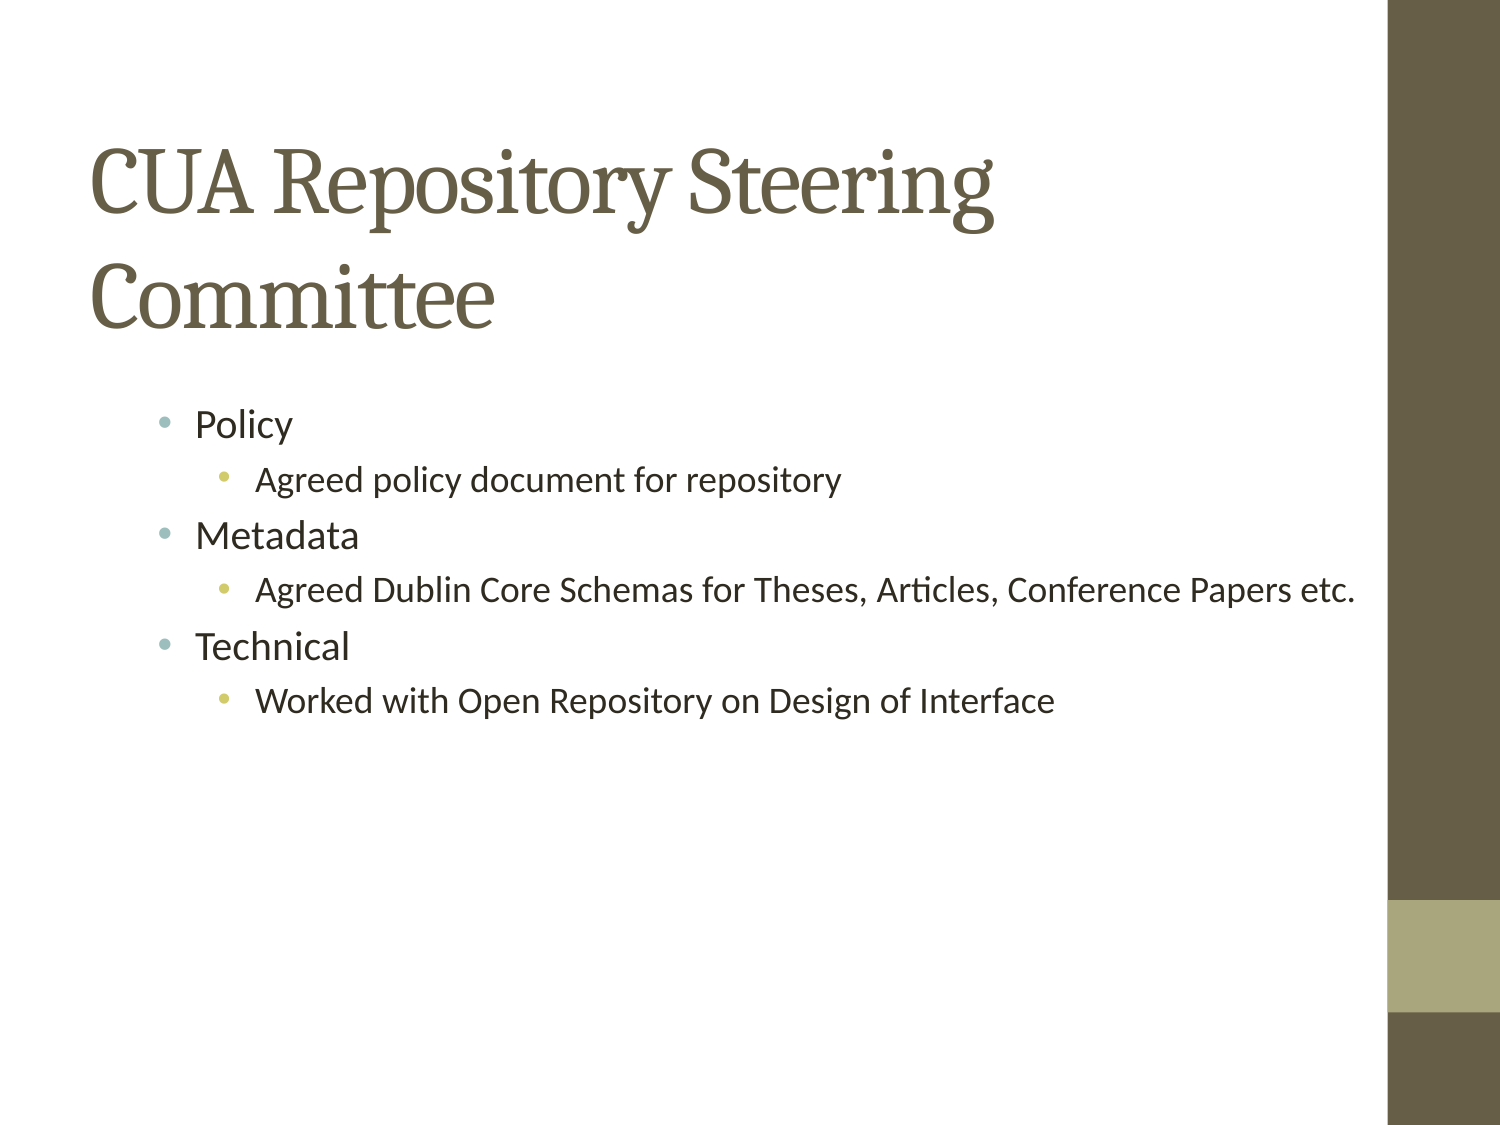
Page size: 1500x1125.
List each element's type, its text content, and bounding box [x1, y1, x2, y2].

list Policy Agreed policy document for repository Metadata Agreed Dublin Core Schemas for Theses, Articles, Conference Papers etc. Technical Worked with Open Repository on Design of Interface [75, 326, 1425, 1005]
title CUA Repository Steering Committee [75, 138, 1425, 326]
